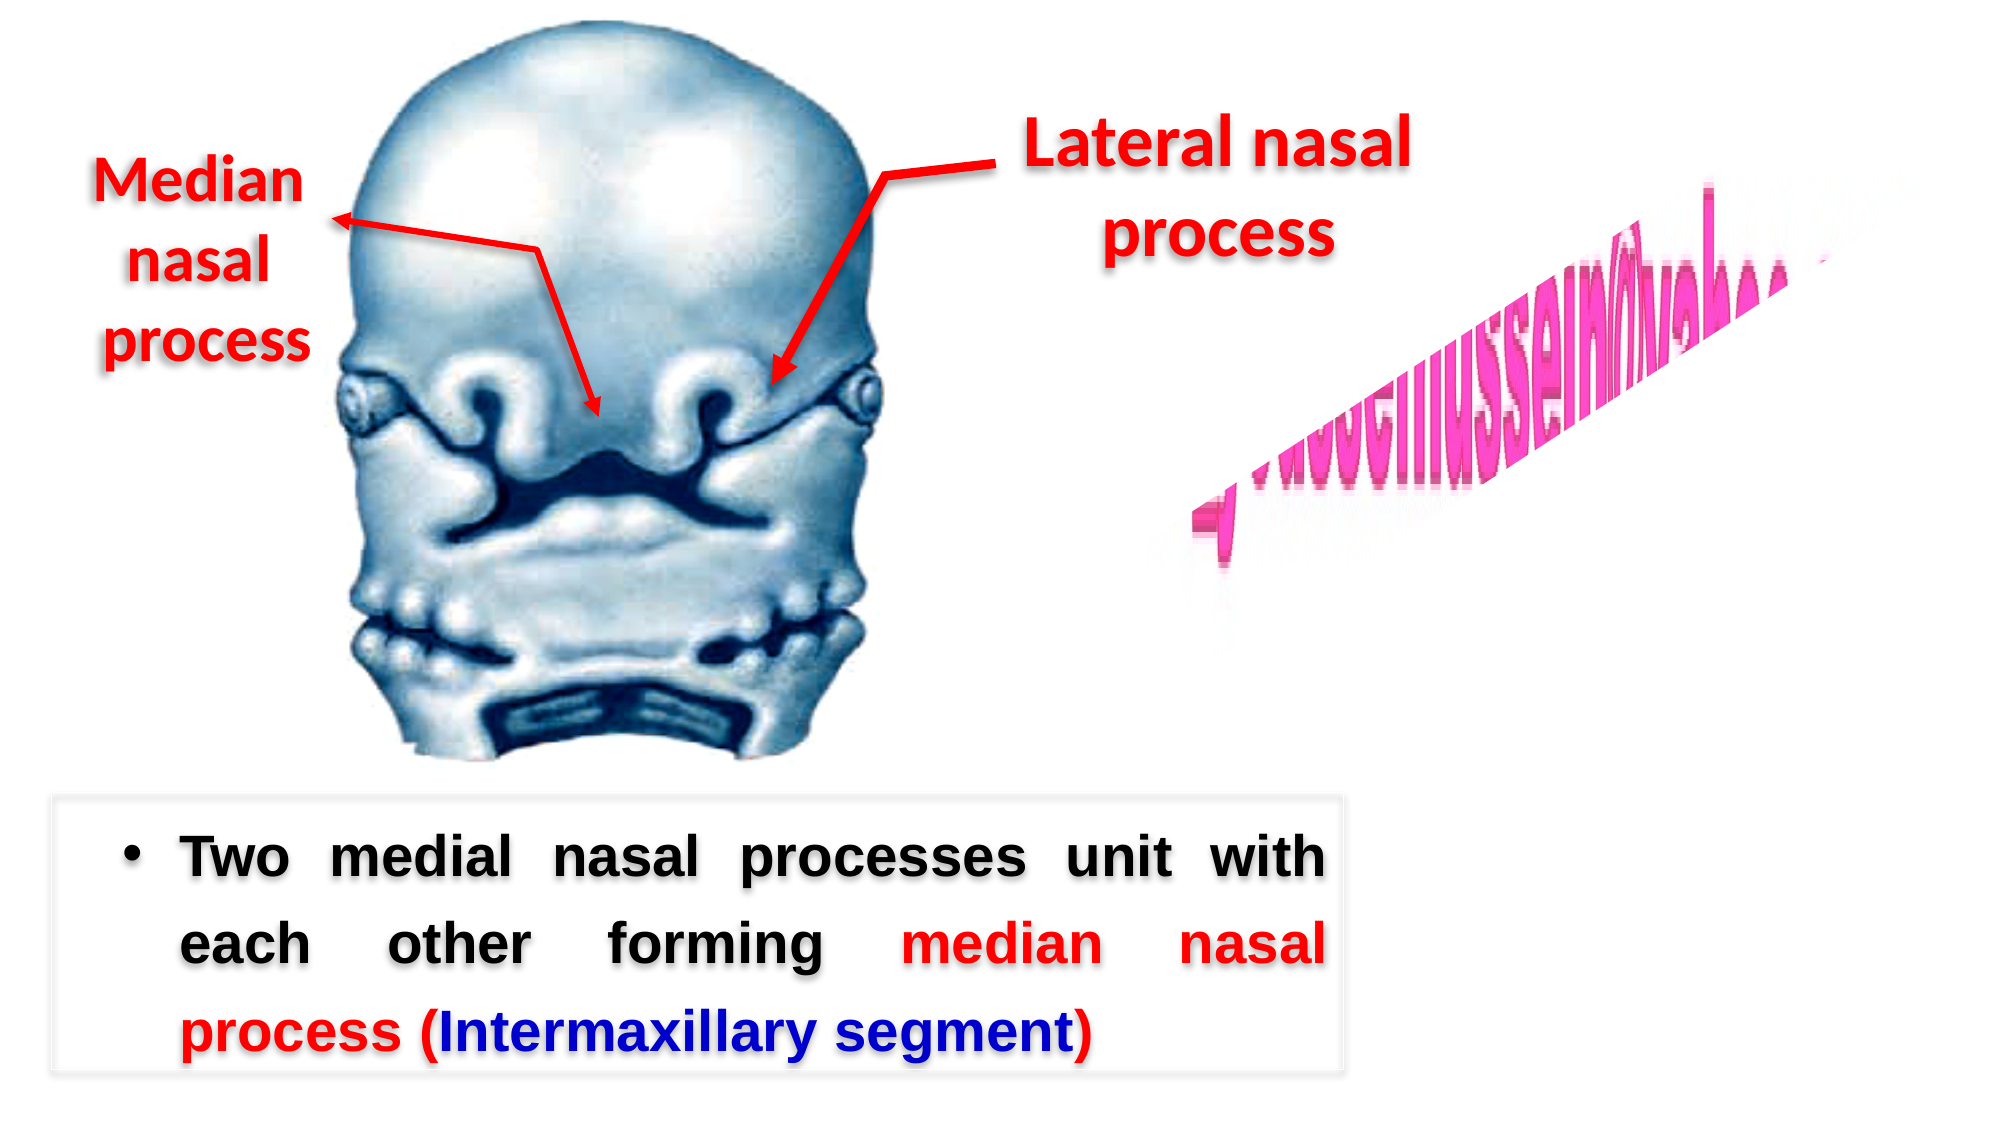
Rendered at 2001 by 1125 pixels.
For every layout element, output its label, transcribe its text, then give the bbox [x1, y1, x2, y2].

text_box [1129, 78, 1930, 667]
text_box Lateral nasal process [906, 84, 1489, 224]
text_box Median nasal process [0, 128, 319, 284]
picture [324, 8, 902, 769]
text_box Two medial nasal processes unit with each other forming median nasal process (Intermaxillary segment) [51, 792, 1344, 1070]
